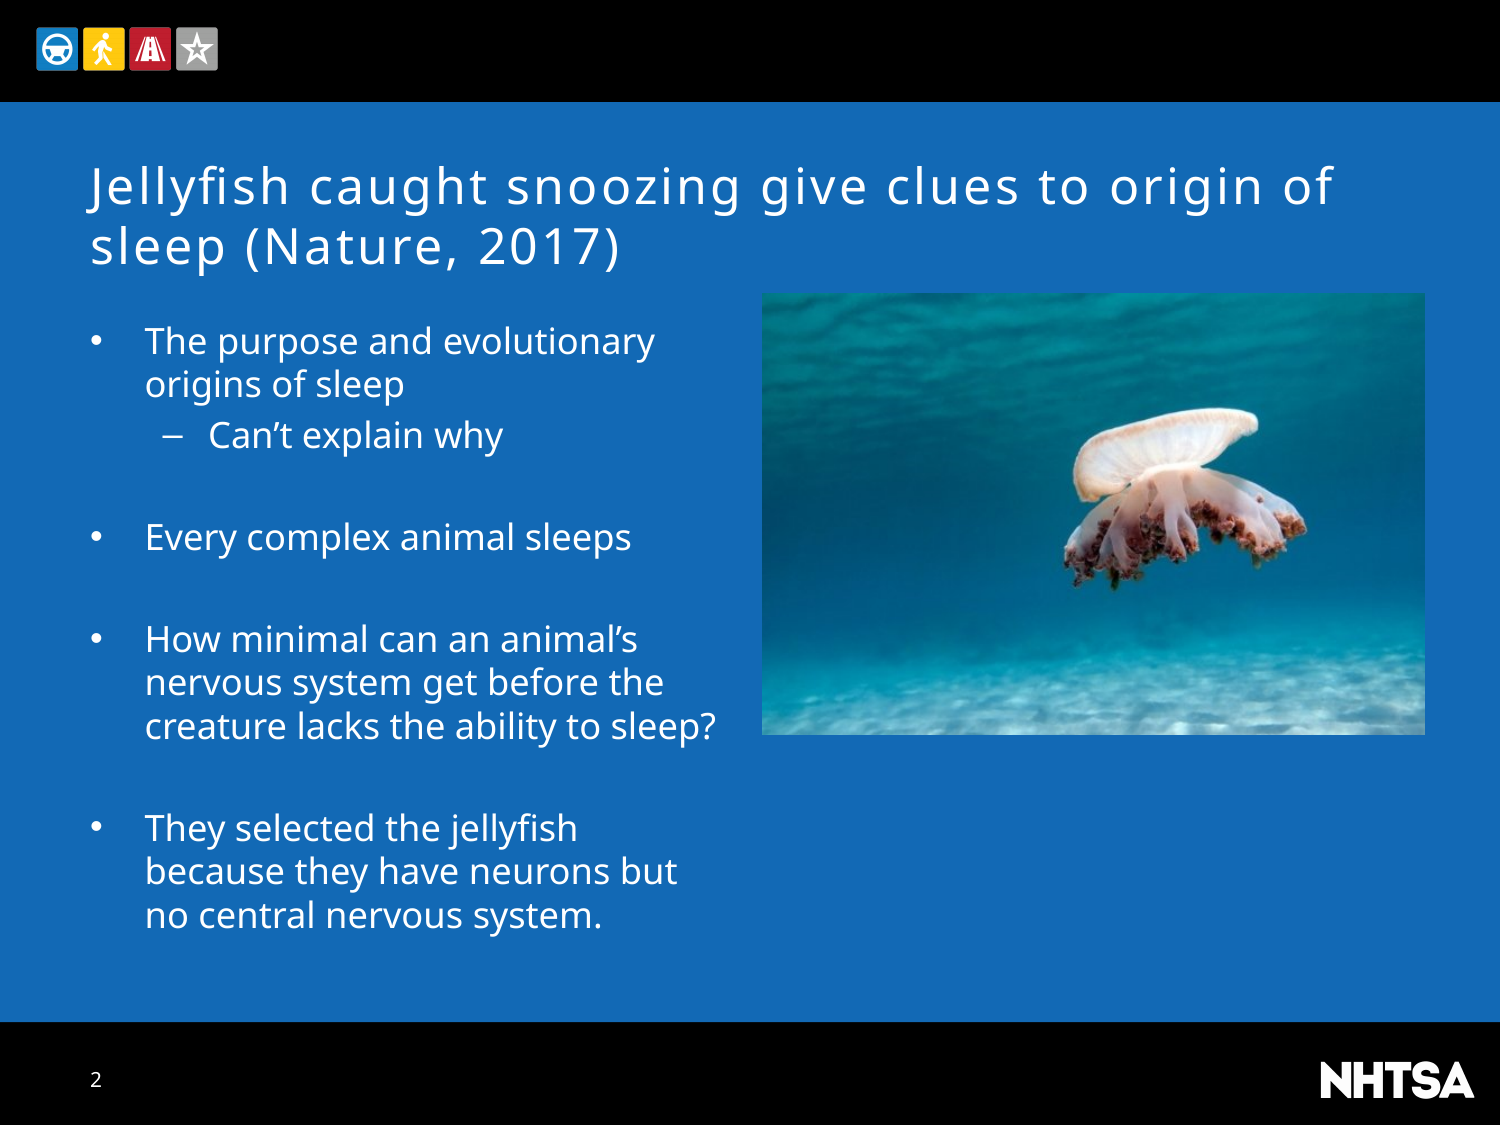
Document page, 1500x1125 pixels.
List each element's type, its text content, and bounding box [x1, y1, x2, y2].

list The purpose and evolutionary origins of sleep Can’t explain why Every complex animal sleeps How minimal can an animal’s nervous system get before the creature lacks the ability to sleep? They selected the jellyfish because they have neurons but no central nervous system. [75, 310, 738, 964]
slide_number 2 [75, 1050, 425, 1111]
picture [1320, 1059, 1475, 1100]
picture [34, 24, 219, 73]
title Jellyfish caught snoozing give clues to origin of sleep (Nature, 2017) [75, 147, 1425, 294]
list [762, 293, 1426, 735]
